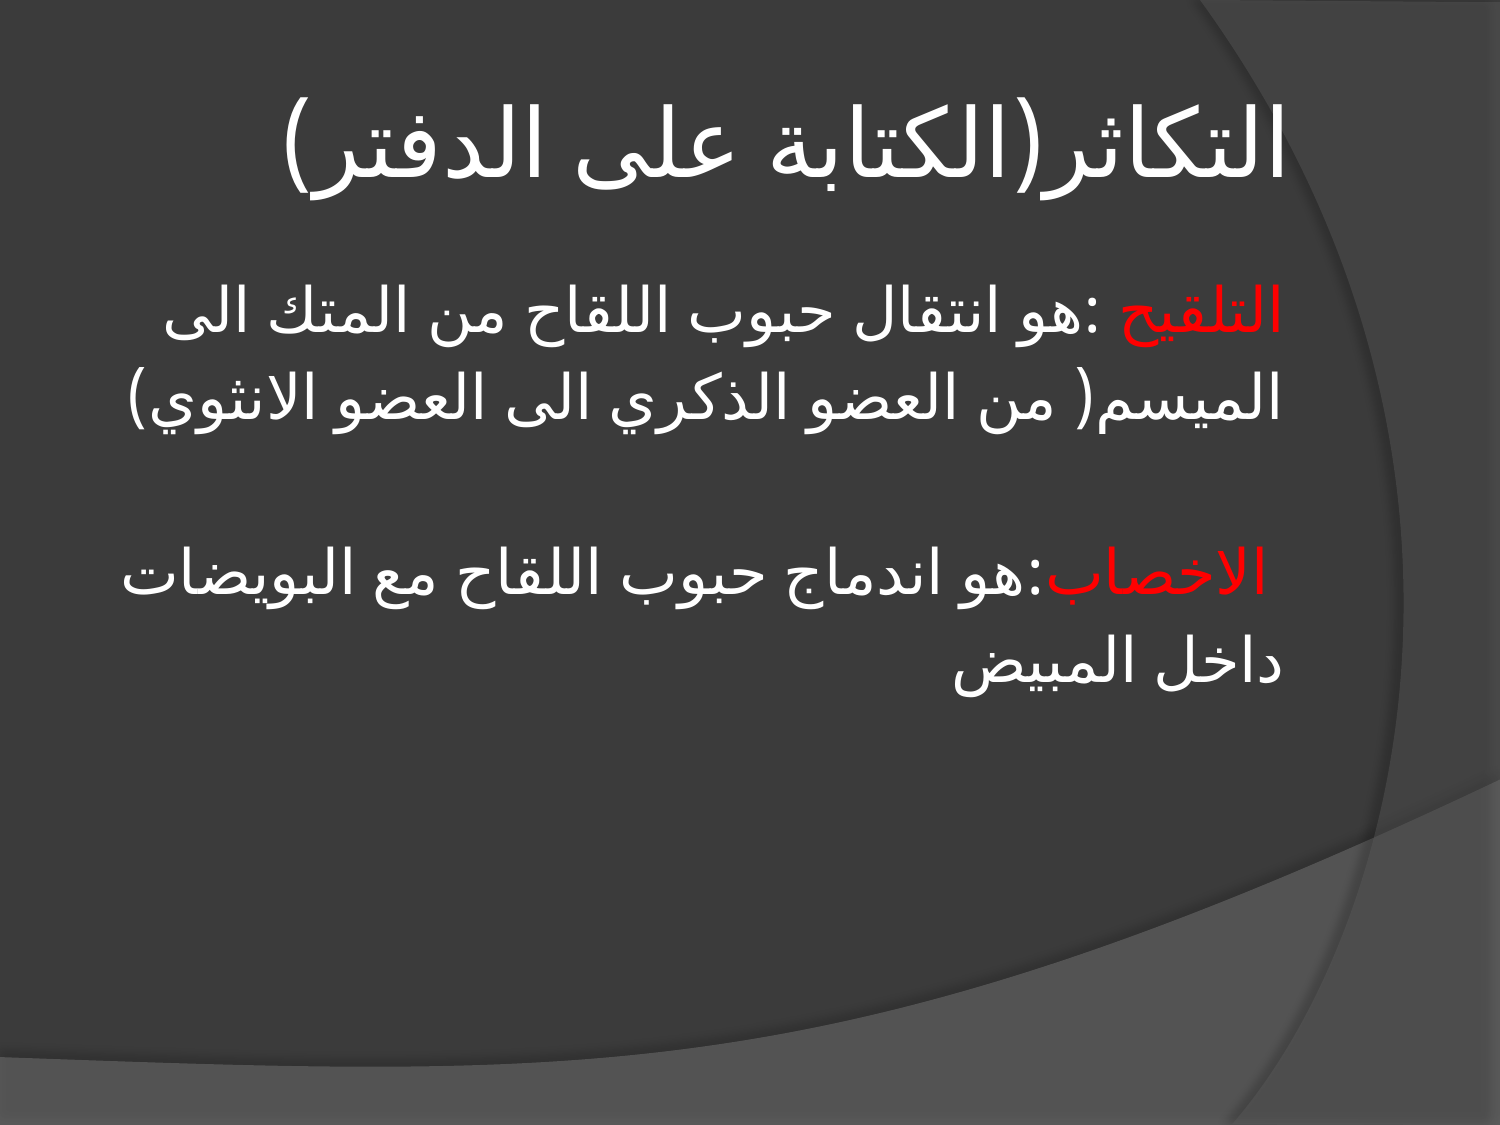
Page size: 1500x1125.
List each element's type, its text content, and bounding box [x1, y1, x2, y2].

title التكاثر(الكتابة على الدفتر) [75, 45, 1300, 233]
list التلقيح :هو انتقال حبوب اللقاح من المتك الى الميسم( من العضو الذكري الى العضو الانثوي) الاخصاب:هو اندماج حبوب اللقاح مع البويضات داخل المبيض [75, 262, 1300, 1005]
